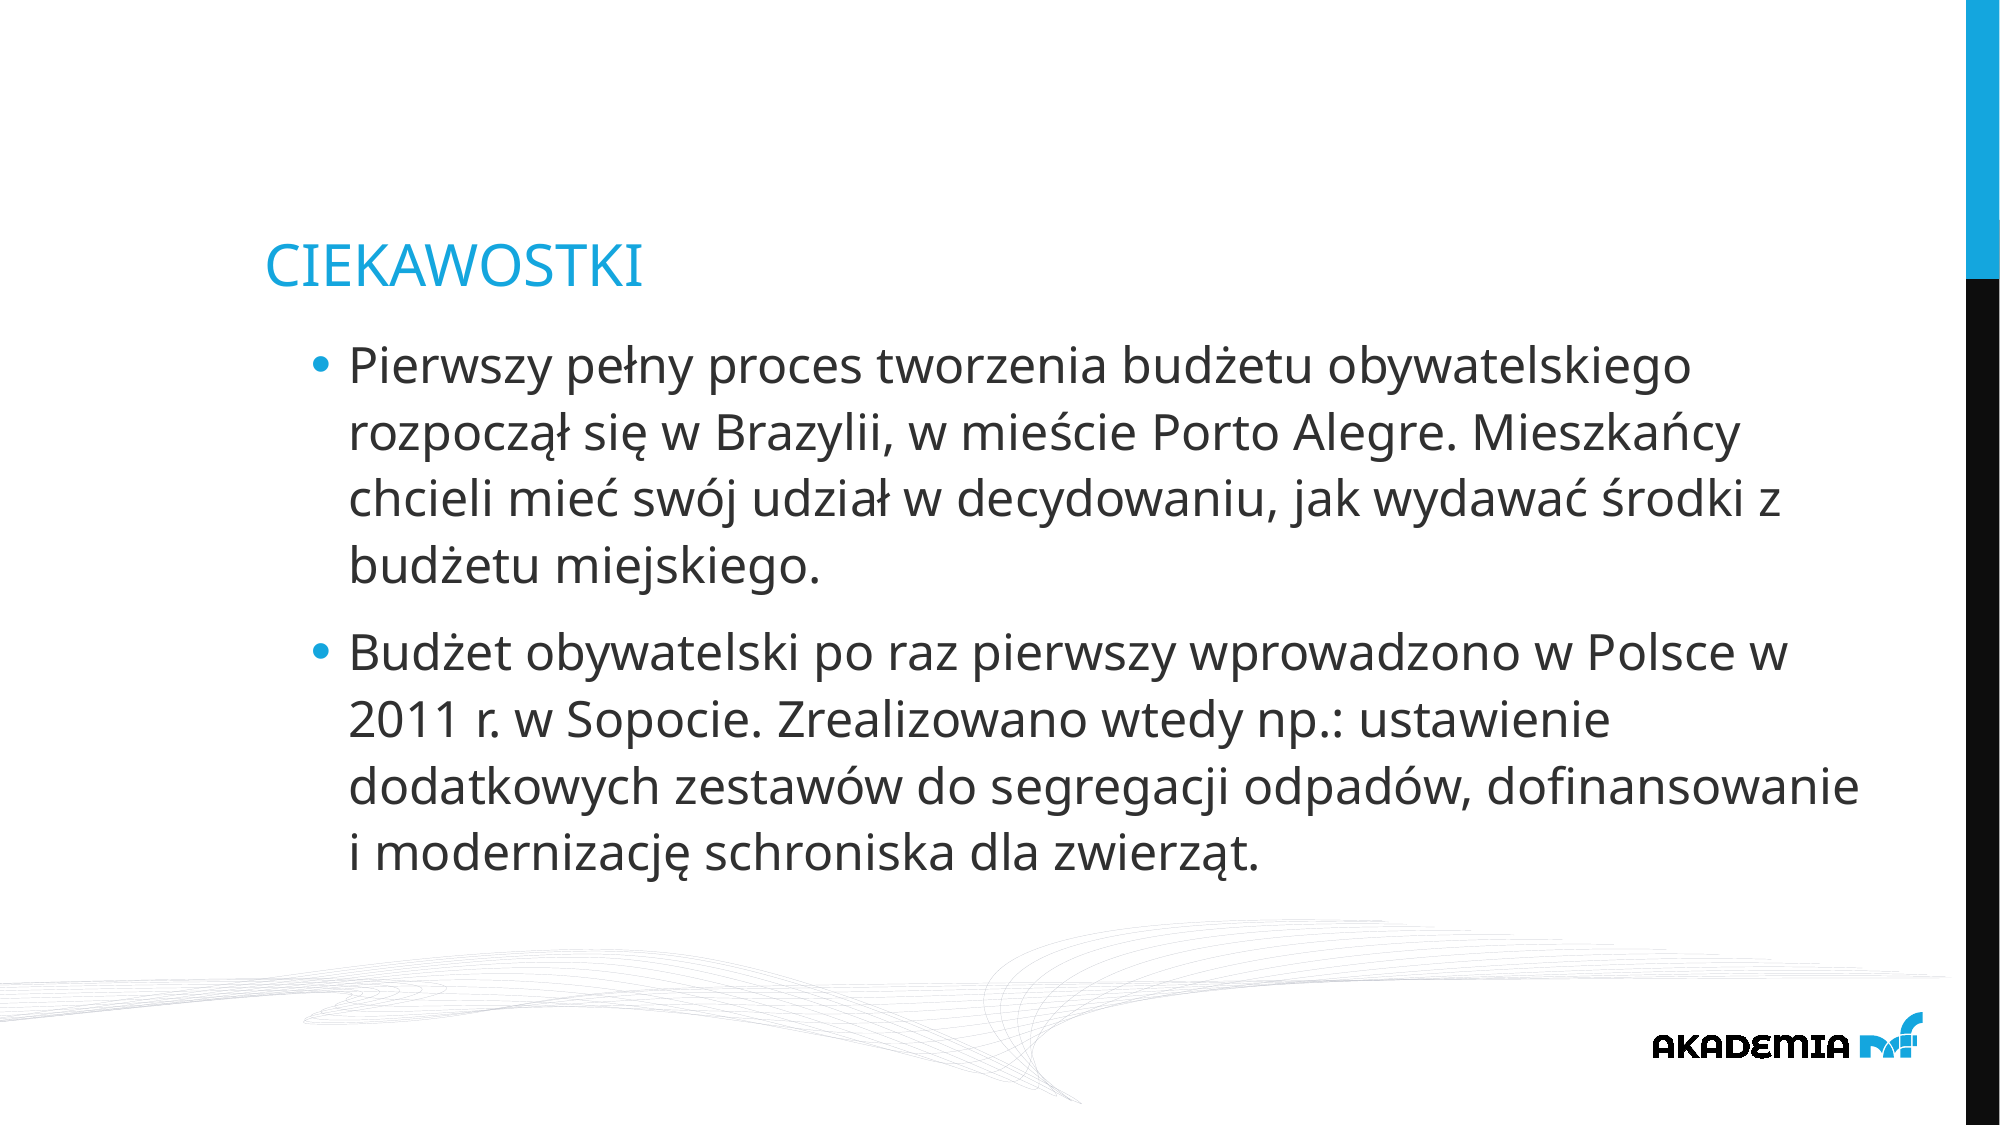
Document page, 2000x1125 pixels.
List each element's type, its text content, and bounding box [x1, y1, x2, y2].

text_box Ciekawostki [249, 106, 1863, 306]
list Pierwszy pełny proces tworzenia budżetu obywatelskiego rozpoczął się w Brazylii, w mieście Porto Alegre. Mieszkańcy chcieli mieć swój udział w decydowaniu, jak wydawać środki z budżetu miejskiego. Budżet obywatelski po raz pierwszy wprowadzono w Polsce w 2011 r. w Sopocie. Zrealizowano wtedy np.: ustawienie dodatkowych zestawów do segregacji odpadów, dofinansowanie i modernizację schroniska dla zwierząt. [249, 231, 1910, 699]
